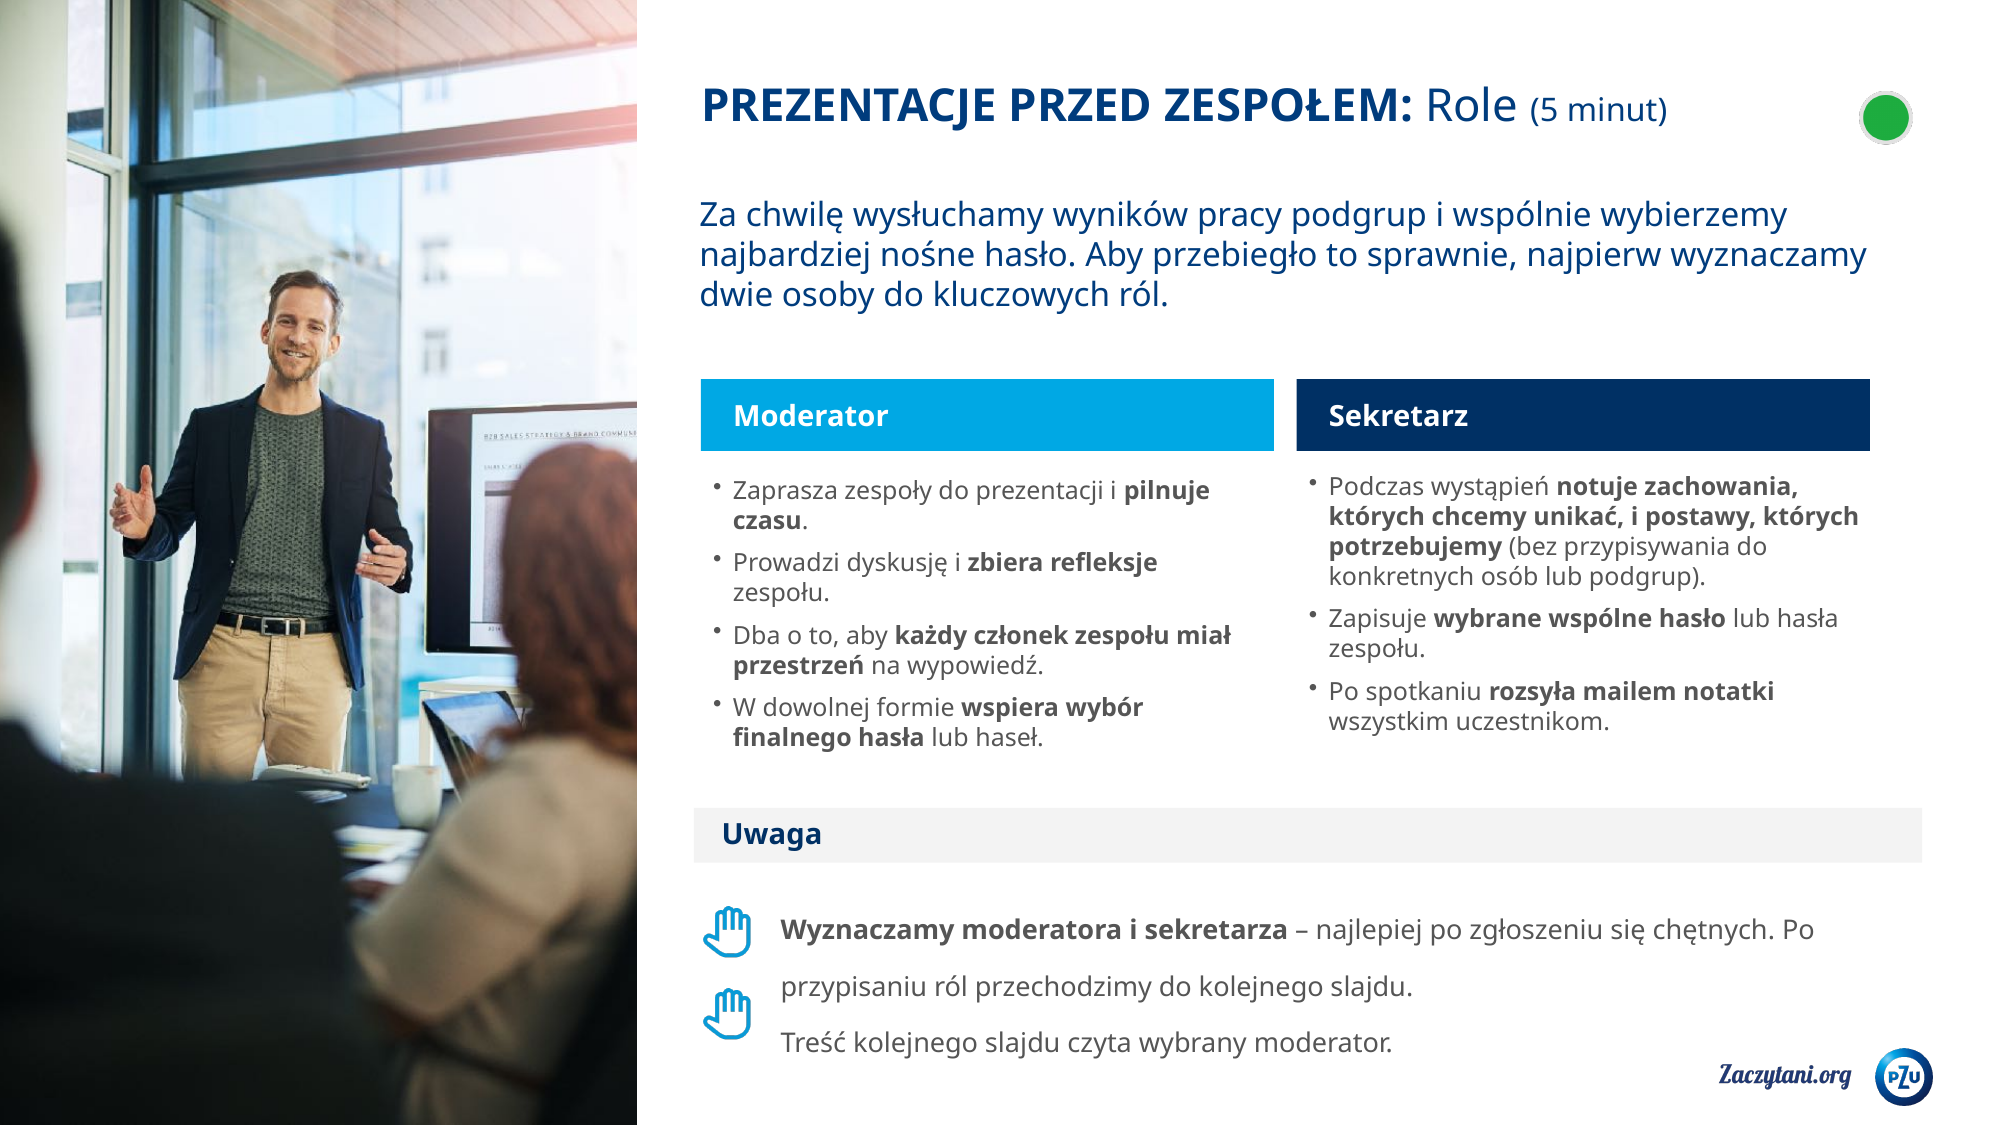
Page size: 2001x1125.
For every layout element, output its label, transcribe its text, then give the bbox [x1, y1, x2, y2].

picture [0, 0, 638, 1125]
picture [1715, 1060, 1855, 1093]
text_box PREZENTACJE PRZED ZESPOŁEM: Role (5 minut) [701, 84, 1890, 157]
text_box Za chwilę wysłuchamy wyników pracy podgrup i wspólnie wybierzemy najbardziej nośne hasło. Aby przebiegło to sprawnie, najpierw wyznaczamy dwie osoby do kluczowych ról. [699, 192, 1917, 324]
picture [1875, 1048, 1933, 1106]
picture [1854, 86, 1917, 149]
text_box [700, 378, 1875, 922]
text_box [693, 807, 1923, 1046]
